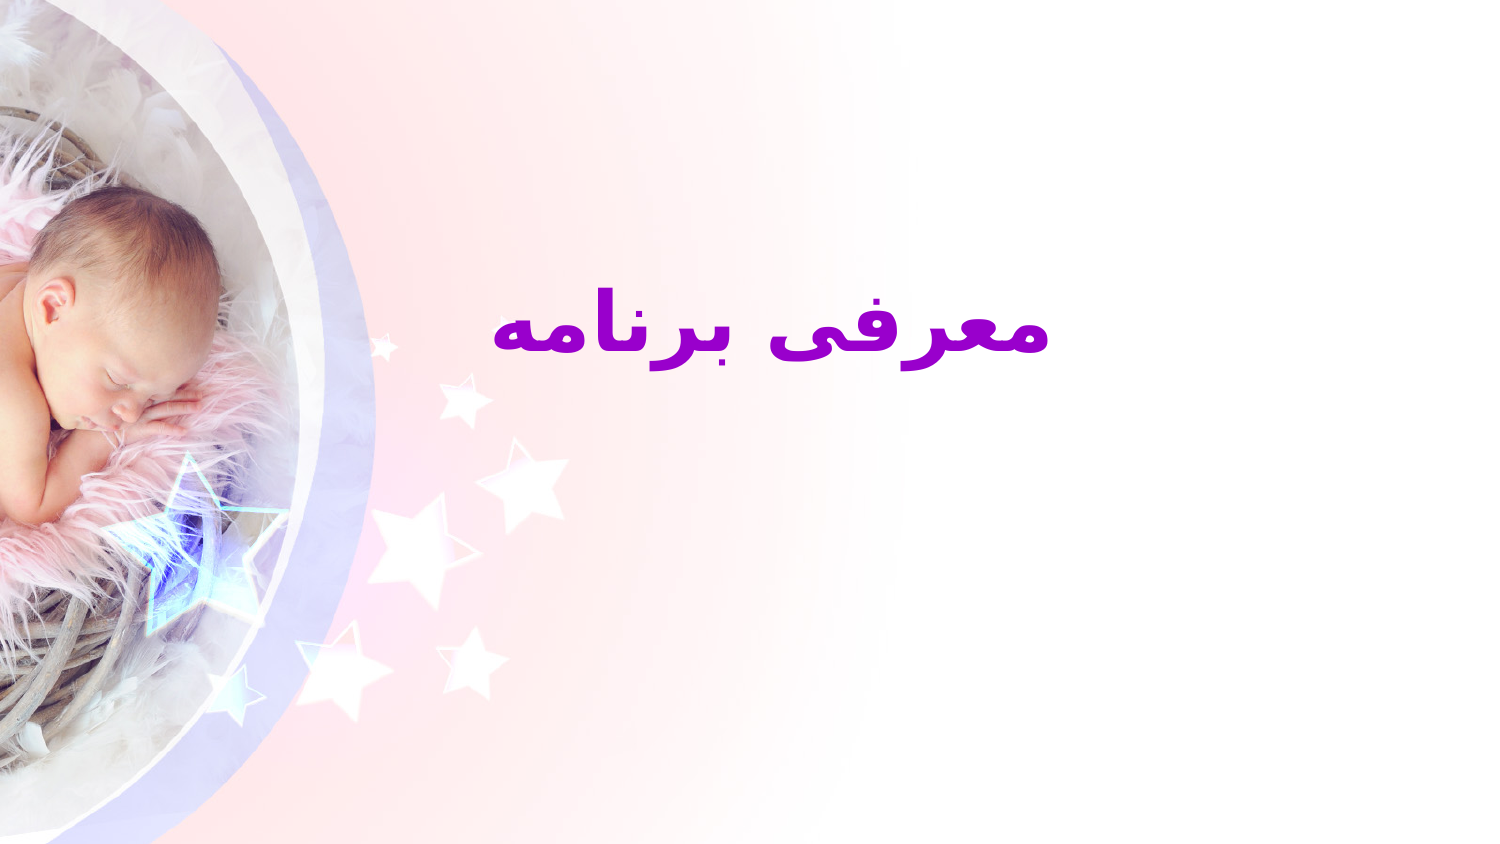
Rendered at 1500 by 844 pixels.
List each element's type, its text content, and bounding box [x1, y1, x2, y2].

picture [0, 0, 1500, 844]
title معرفی برنامه [474, 321, 1402, 416]
